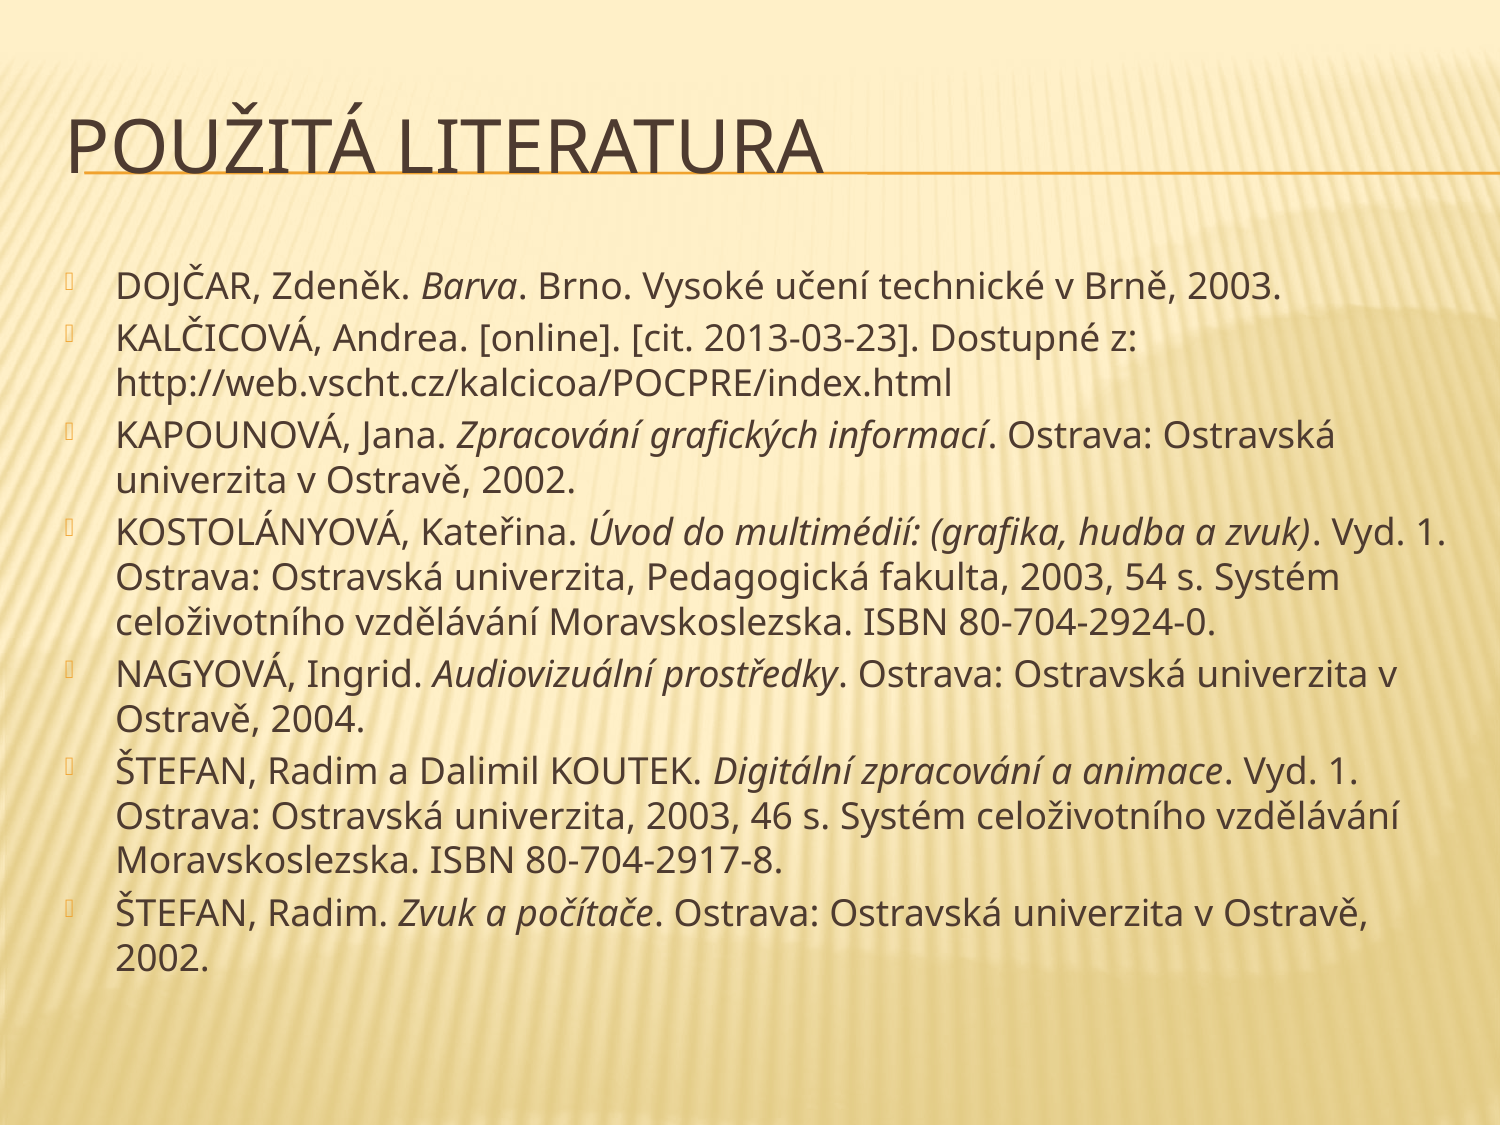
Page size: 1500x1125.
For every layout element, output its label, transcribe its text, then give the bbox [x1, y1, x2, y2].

title Použitá literatura [50, 75, 1475, 213]
list DOJČAR, Zdeněk. Barva. Brno. Vysoké učení technické v Brně, 2003. KALČICOVÁ, Andrea. [online]. [cit. 2013-03-23]. Dostupné z: http://web.vscht.cz/kalcicoa/POCPRE/index.html KAPOUNOVÁ, Jana. Zpracování grafických informací. Ostrava: Ostravská univerzita v Ostravě, 2002. KOSTOLÁNYOVÁ, Kateřina. Úvod do multimédií: (grafika, hudba a zvuk). Vyd. 1. Ostrava: Ostravská univerzita, Pedagogická fakulta, 2003, 54 s. Systém celoživotního vzdělávání Moravskoslezska. ISBN 80-704-2924-0. NAGYOVÁ, Ingrid. Audiovizuální prostředky. Ostrava: Ostravská univerzita v Ostravě, 2004. ŠTEFAN, Radim a Dalimil KOUTEK. Digitální zpracování a animace. Vyd. 1. Ostrava: Ostravská univerzita, 2003, 46 s. Systém celoživotního vzdělávání Moravskoslezska. ISBN 80-704-2917-8. ŠTEFAN, Radim. Zvuk a počítače. Ostrava: Ostravská univerzita v Ostravě, 2002. [50, 254, 1475, 998]
